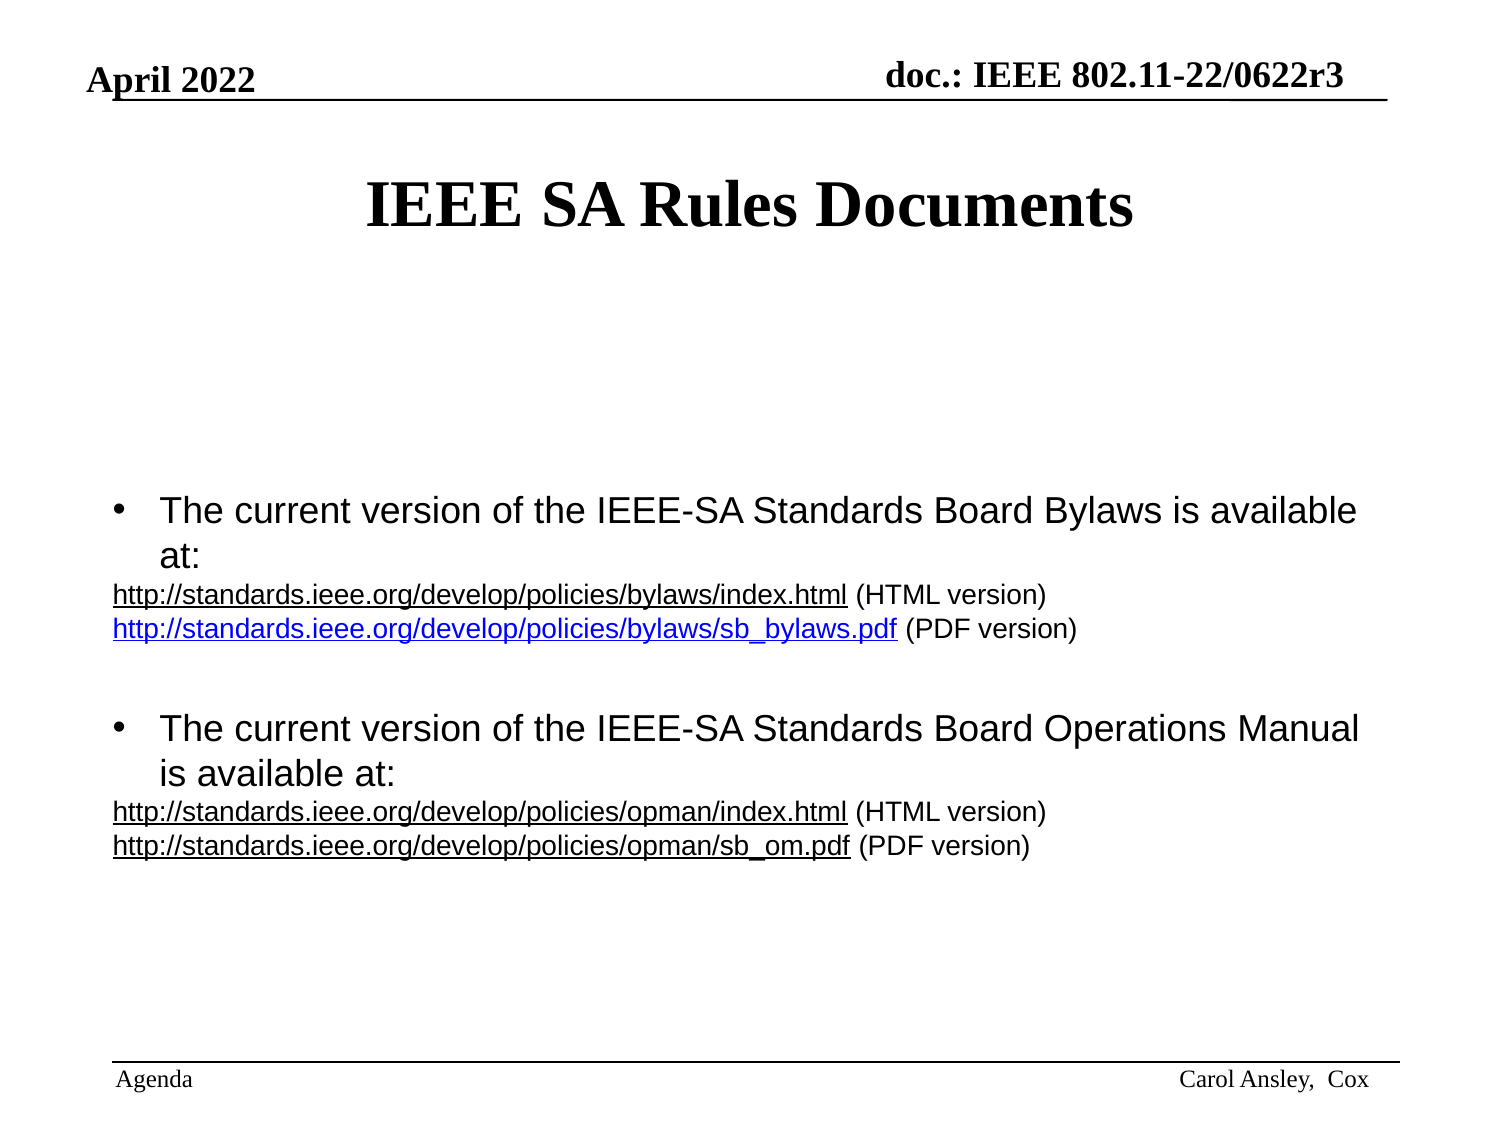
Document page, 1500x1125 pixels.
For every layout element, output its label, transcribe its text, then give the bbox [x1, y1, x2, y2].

list The current version of the IEEE-SA Standards Board Bylaws is available at: http://standards.ieee.org/develop/policies/bylaws/index.html (HTML version) http://standards.ieee.org/develop/policies/bylaws/sb_bylaws.pdf (PDF version) The current version of the IEEE-SA Standards Board Operations Manual is available at: http://standards.ieee.org/develop/policies/opman/index.html (HTML version) http://standards.ieee.org/develop/policies/opman/sb_om.pdf (PDF version) [111, 324, 1388, 1001]
title IEEE SA Rules Documents [111, 111, 1388, 288]
